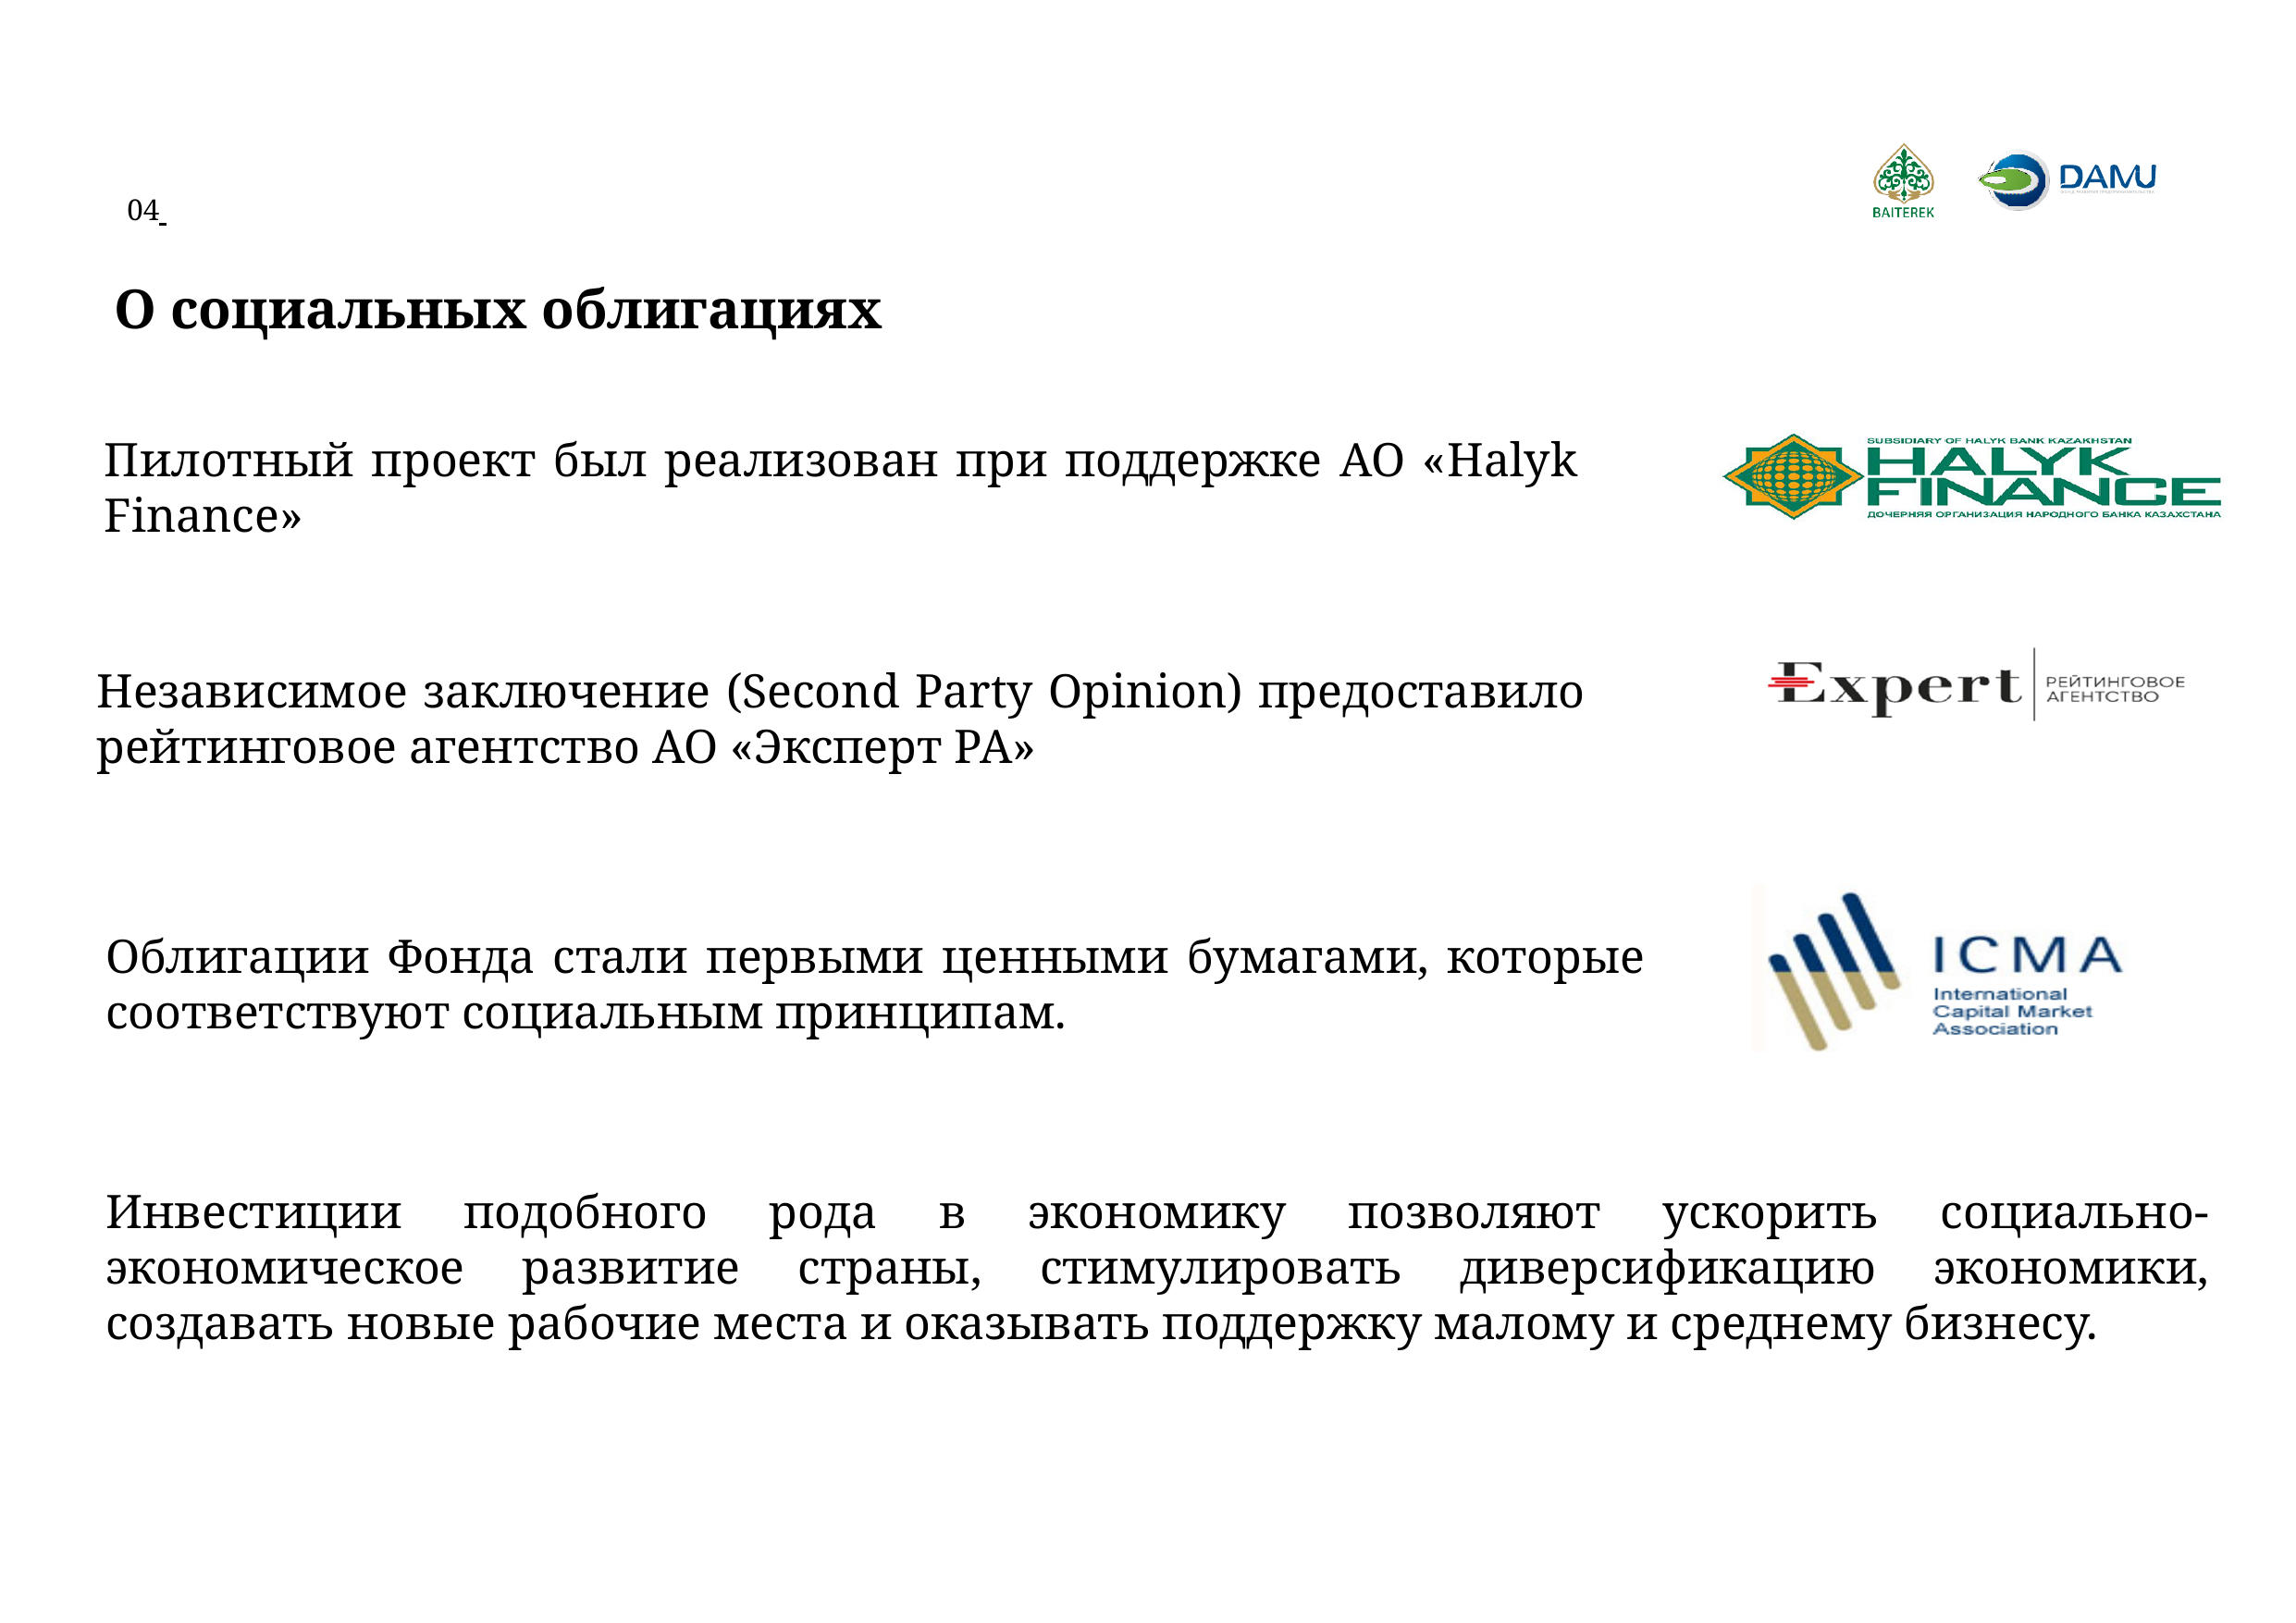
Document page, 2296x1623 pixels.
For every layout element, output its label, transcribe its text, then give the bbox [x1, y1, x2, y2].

text_box О социальных облигациях [100, 267, 897, 347]
text_box Облигации Фонда стали первыми ценными бумагами, которые соответствуют социальным принципам. [92, 919, 1660, 1045]
text_box [2082, 165, 2108, 187]
text_box Независимое заключение (Second Party Opinion) предоставило рейтинговое агентство АО «Эксперт РА» [82, 654, 1599, 780]
text_box ФОНД РАЗВИТИЯ ПРЕДПРИНИМАТЕЛЬСТВА [2058, 187, 2158, 195]
text_box Инвестиции подобного рода в экономику позволяют ускорить социально-экономическое развитие страны, стимулировать диверсификацию экономики, создавать новые рабочие места и оказывать поддержку малому и среднему бизнесу. [92, 1174, 2224, 1356]
picture [1750, 867, 2168, 1100]
text_box 04 [125, 190, 1845, 227]
text_box [2060, 165, 2083, 187]
text_box [2110, 165, 2156, 187]
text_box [1976, 148, 2051, 211]
picture [1681, 381, 2279, 807]
text_box Пилотный проект был реализован при поддержке АО «Halyk Finance» [91, 424, 1592, 548]
picture [1872, 141, 1934, 217]
